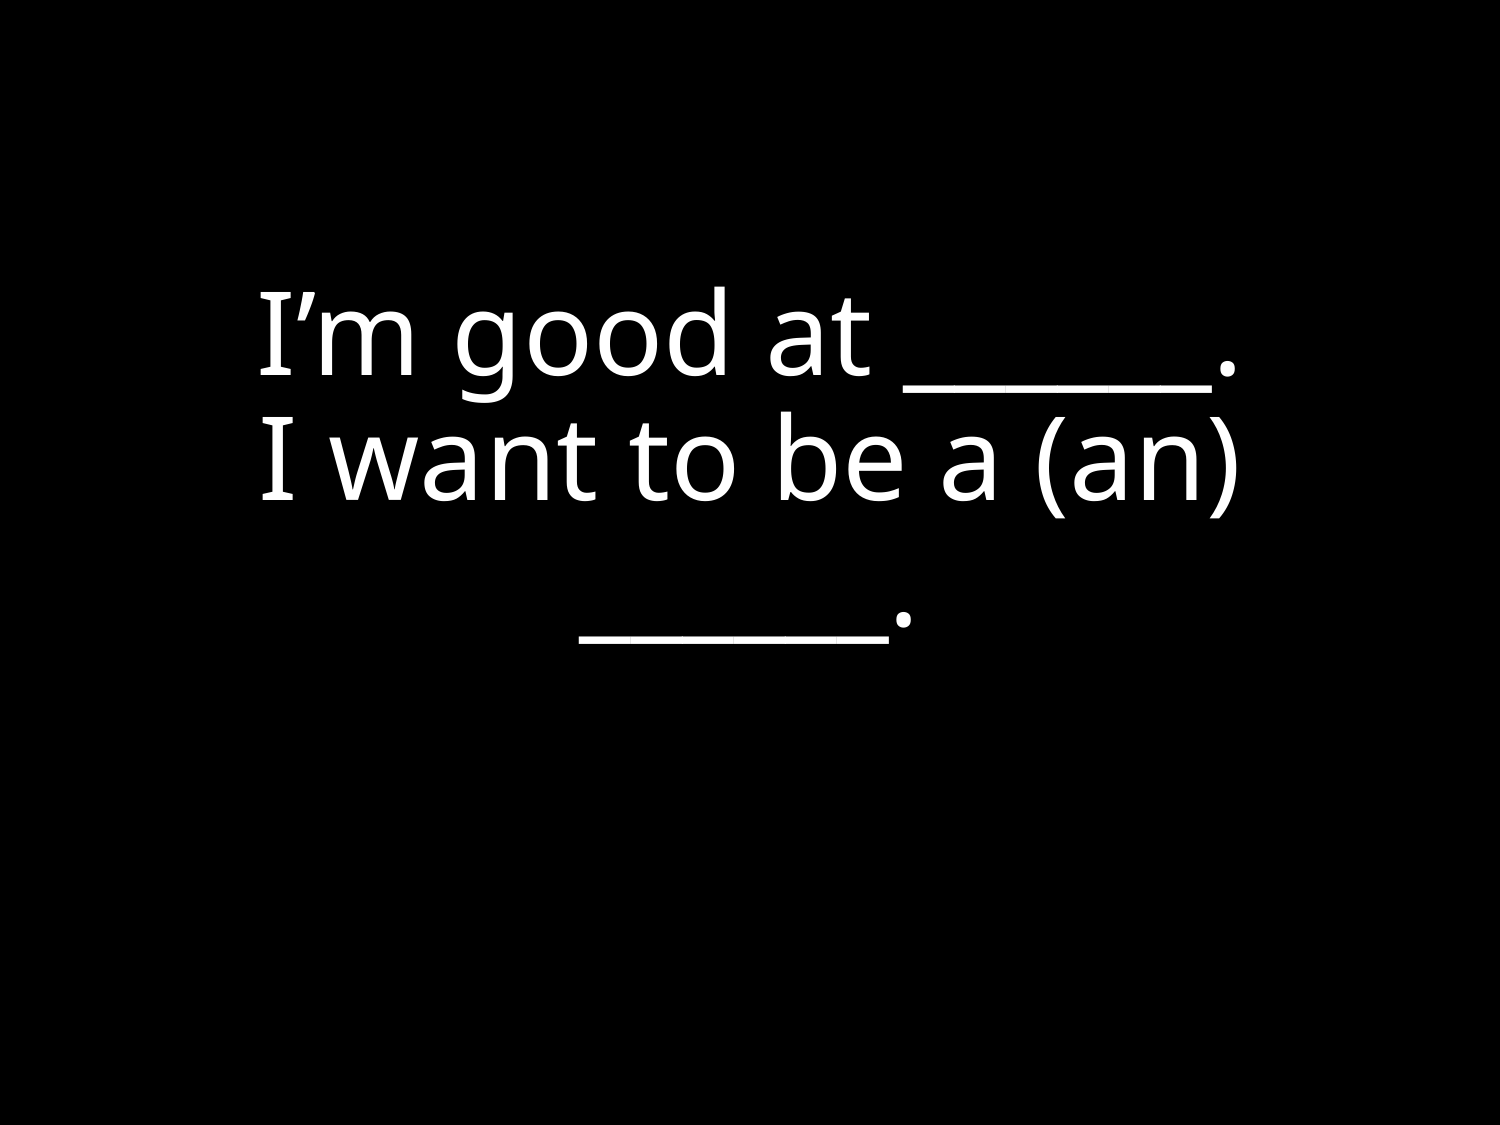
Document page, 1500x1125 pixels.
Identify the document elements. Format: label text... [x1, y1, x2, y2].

title I’m good at ______. I want to be a (an) ______. [112, 267, 1388, 659]
